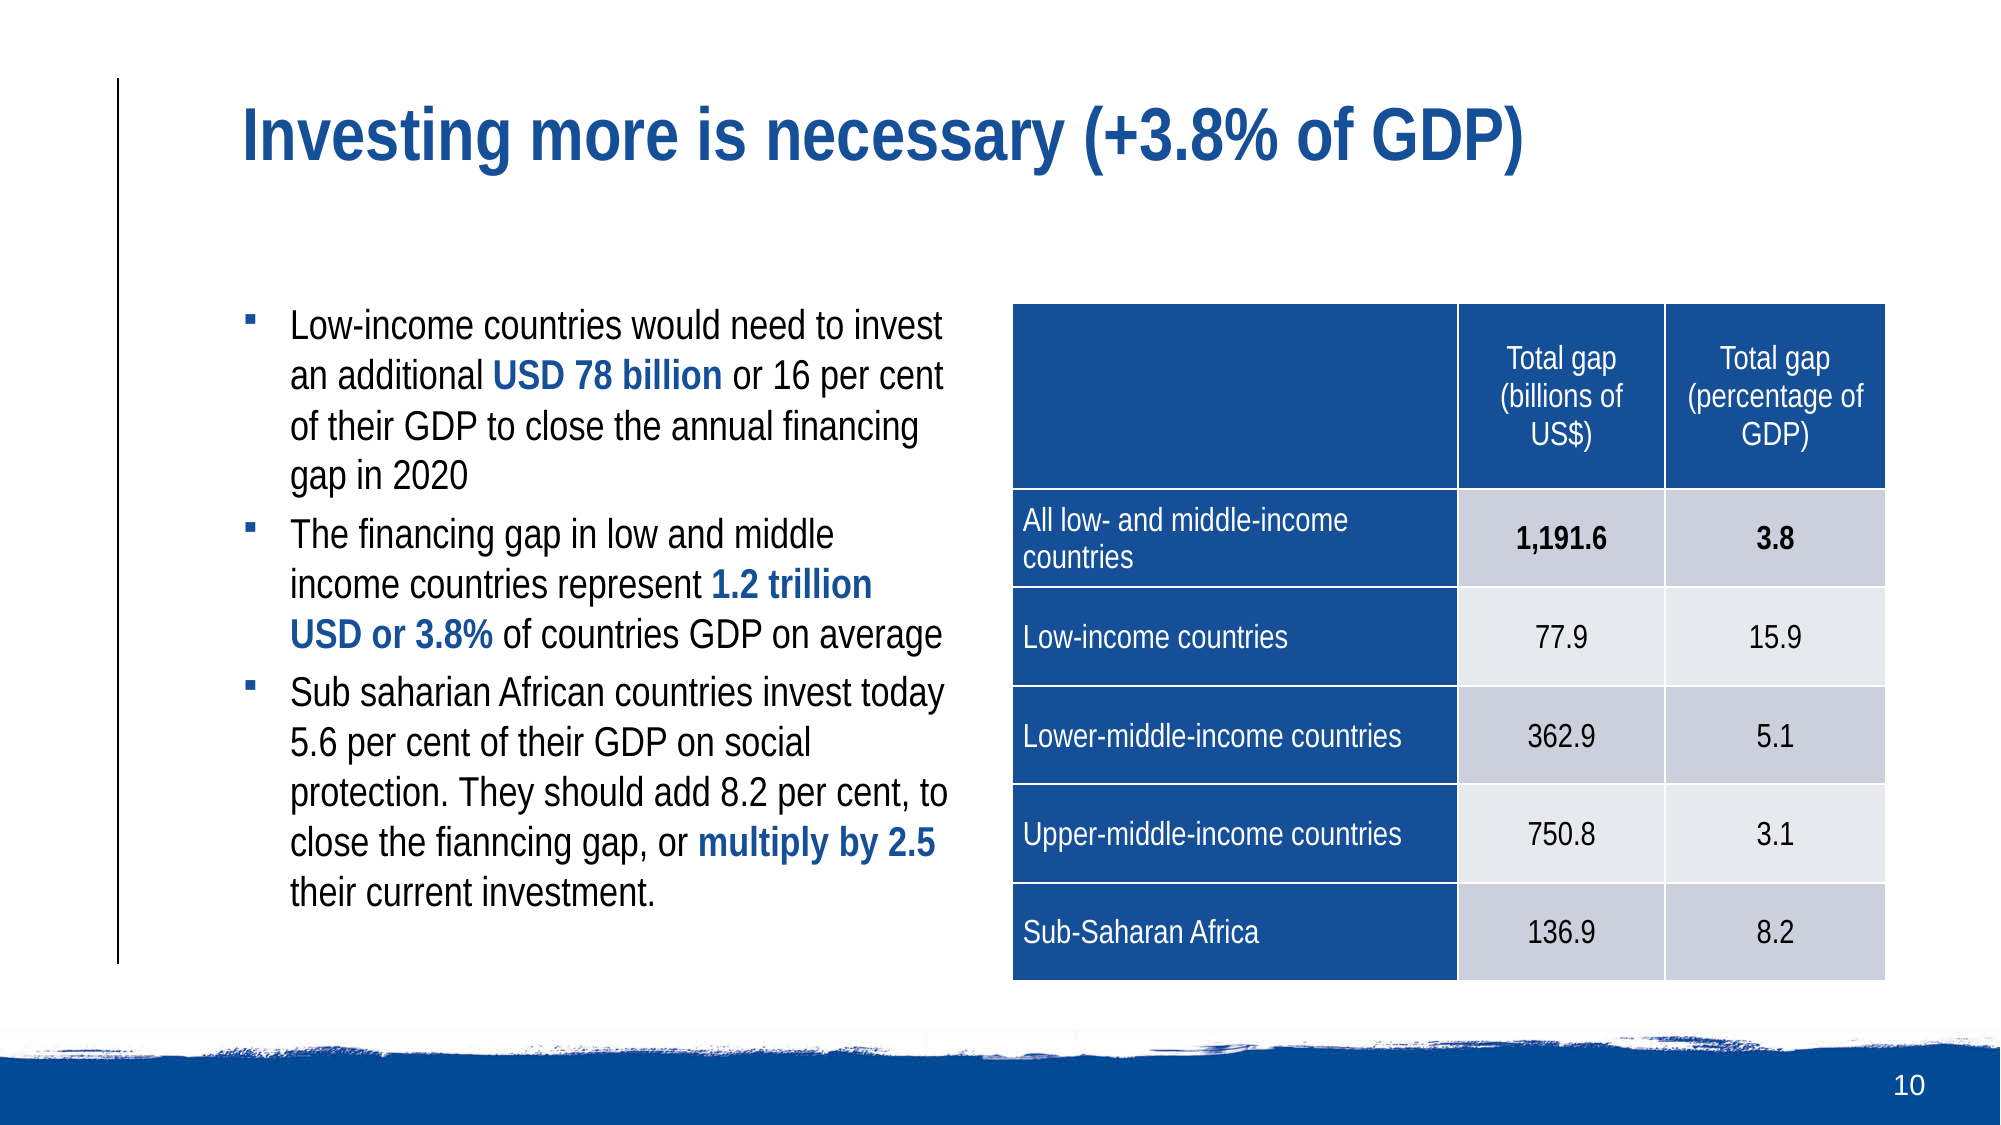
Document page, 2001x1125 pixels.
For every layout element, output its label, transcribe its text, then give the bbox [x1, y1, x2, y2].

table_cell 3.1 [1666, 785, 1885, 882]
table_cell 3.8 [1666, 490, 1885, 586]
table_header Total gap (percentage of GDP) [1666, 304, 1885, 488]
table_cell 136.9 [1459, 884, 1664, 980]
list Low-income countries would need to invest an additional USD 78 billion or 16 per cent of their GDP to close the annual financing gap in 2020 The financing gap in low and middle income countries represent 1.2 trillion USD or 3.8% of countries GDP on average Sub saharian African countries invest today 5.6 per cent of their GDP on social protection. They should add 8.2 per cent, to close the fianncing gap, or multiply by 2.5 their current investment. [228, 290, 965, 965]
table_cell Upper-middle-income countries [1013, 785, 1457, 882]
table_cell Sub-Saharan Africa [1013, 884, 1457, 980]
title Investing more is necessary (+3.8% of GDP) [228, 78, 1851, 197]
table_cell Lower-middle-income countries [1013, 687, 1457, 783]
table_header Total gap (billions of US$) [1459, 304, 1664, 488]
table_cell All low- and middle-income countries [1013, 490, 1457, 586]
table_cell 362.9 [1459, 687, 1664, 783]
table_cell 15.9 [1666, 588, 1885, 685]
table_cell 8.2 [1666, 884, 1885, 980]
table_cell 1,191.6 [1459, 490, 1664, 586]
table_header [1013, 304, 1457, 488]
picture [0, 0, 2000, 1125]
table_cell 750.8 [1459, 785, 1664, 882]
table_cell Low-income countries [1013, 588, 1457, 685]
table_cell 5.1 [1666, 687, 1885, 783]
table_cell 77.9 [1459, 588, 1664, 685]
